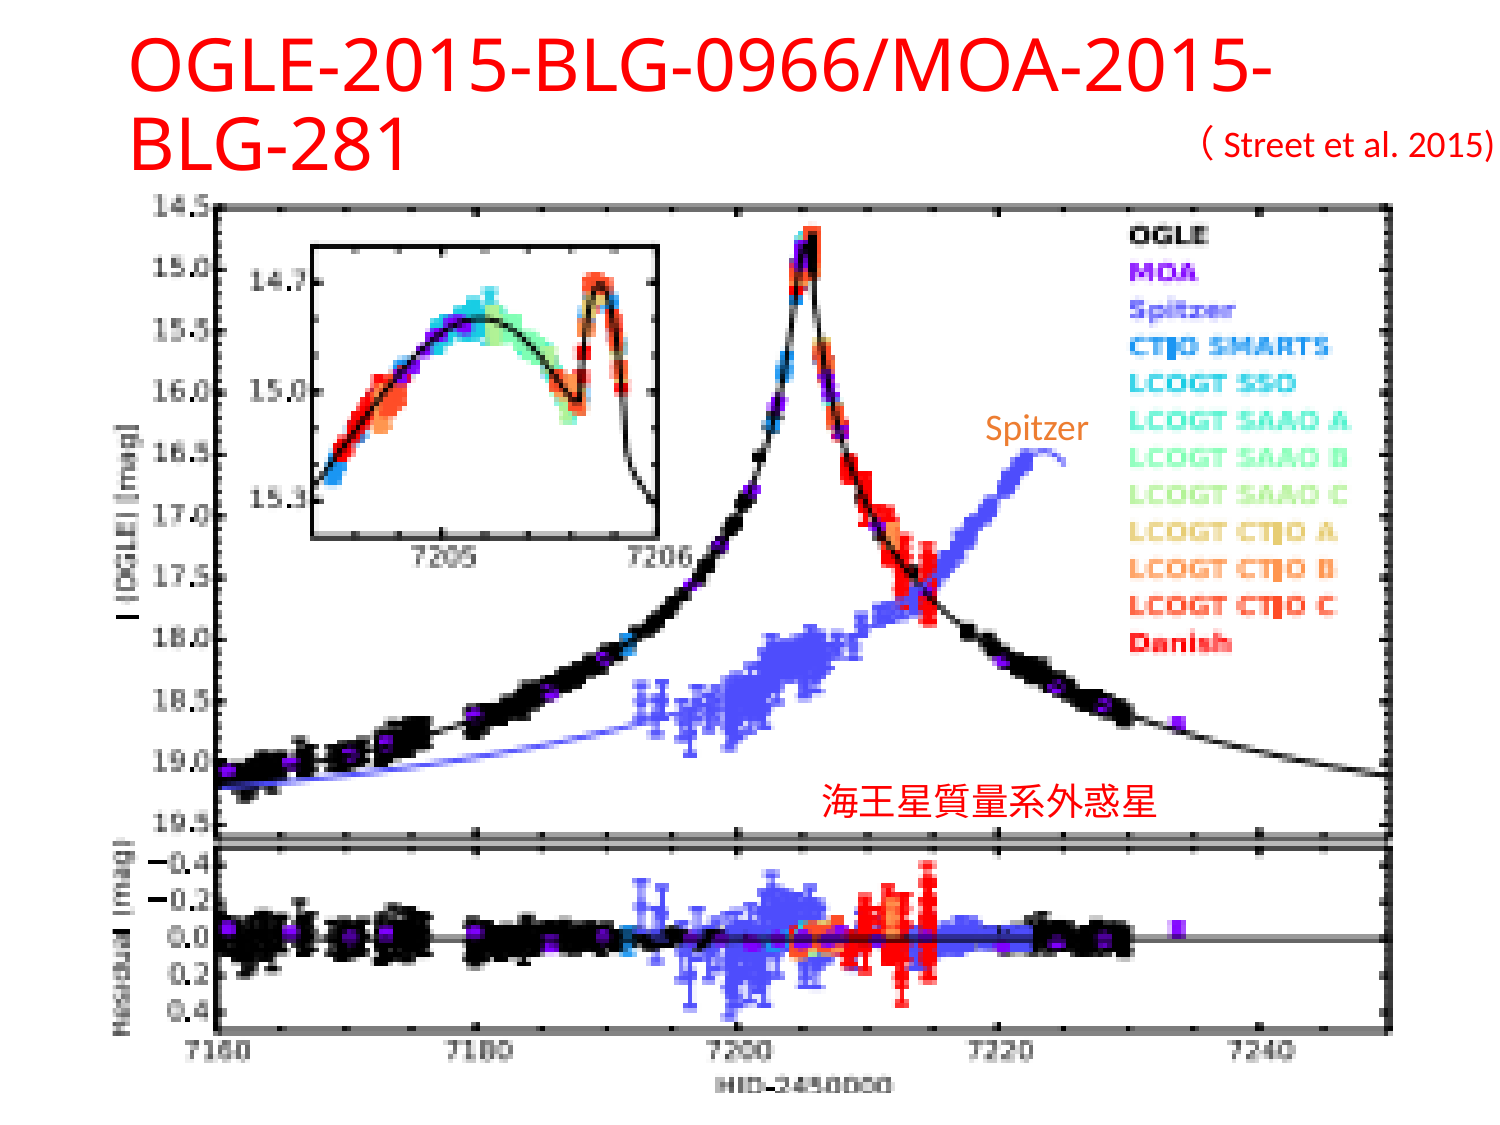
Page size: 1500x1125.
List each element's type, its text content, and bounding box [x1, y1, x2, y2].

title OGLE-2015-BLG-0966/MOA-2015-BLG-281 [112, 19, 1388, 194]
text_box （Street et al. 2015) [1162, 112, 1500, 218]
picture [112, 194, 1426, 1093]
